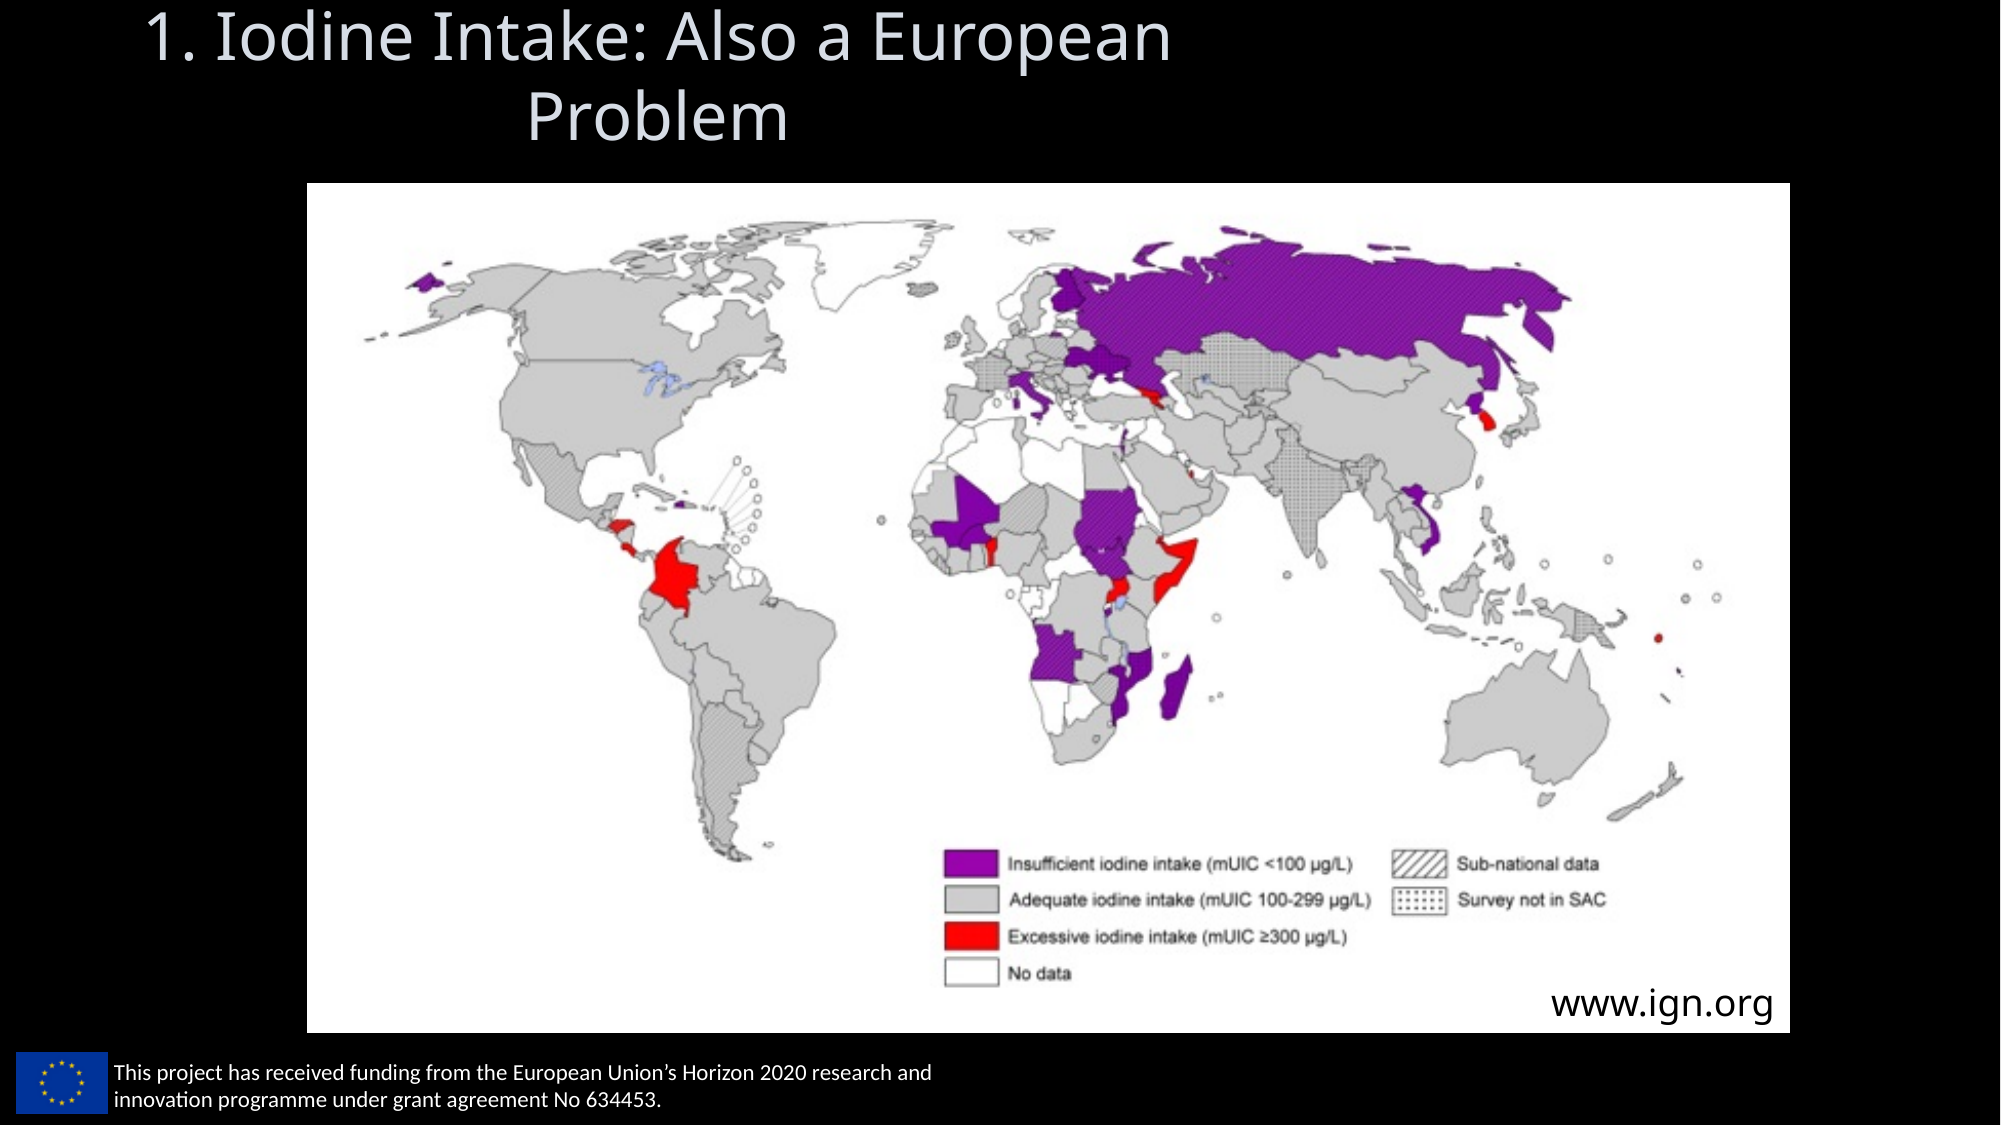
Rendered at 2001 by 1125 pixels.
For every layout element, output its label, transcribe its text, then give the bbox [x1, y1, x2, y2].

text_box 1. Iodine Intake: Also a European Problem [0, 0, 1317, 148]
picture [307, 183, 1790, 1033]
text_box This project has received funding from the European Union’s Horizon 2020 research and innovation programme under grant agreement No 634453. [99, 1050, 983, 1120]
picture [16, 1052, 108, 1114]
